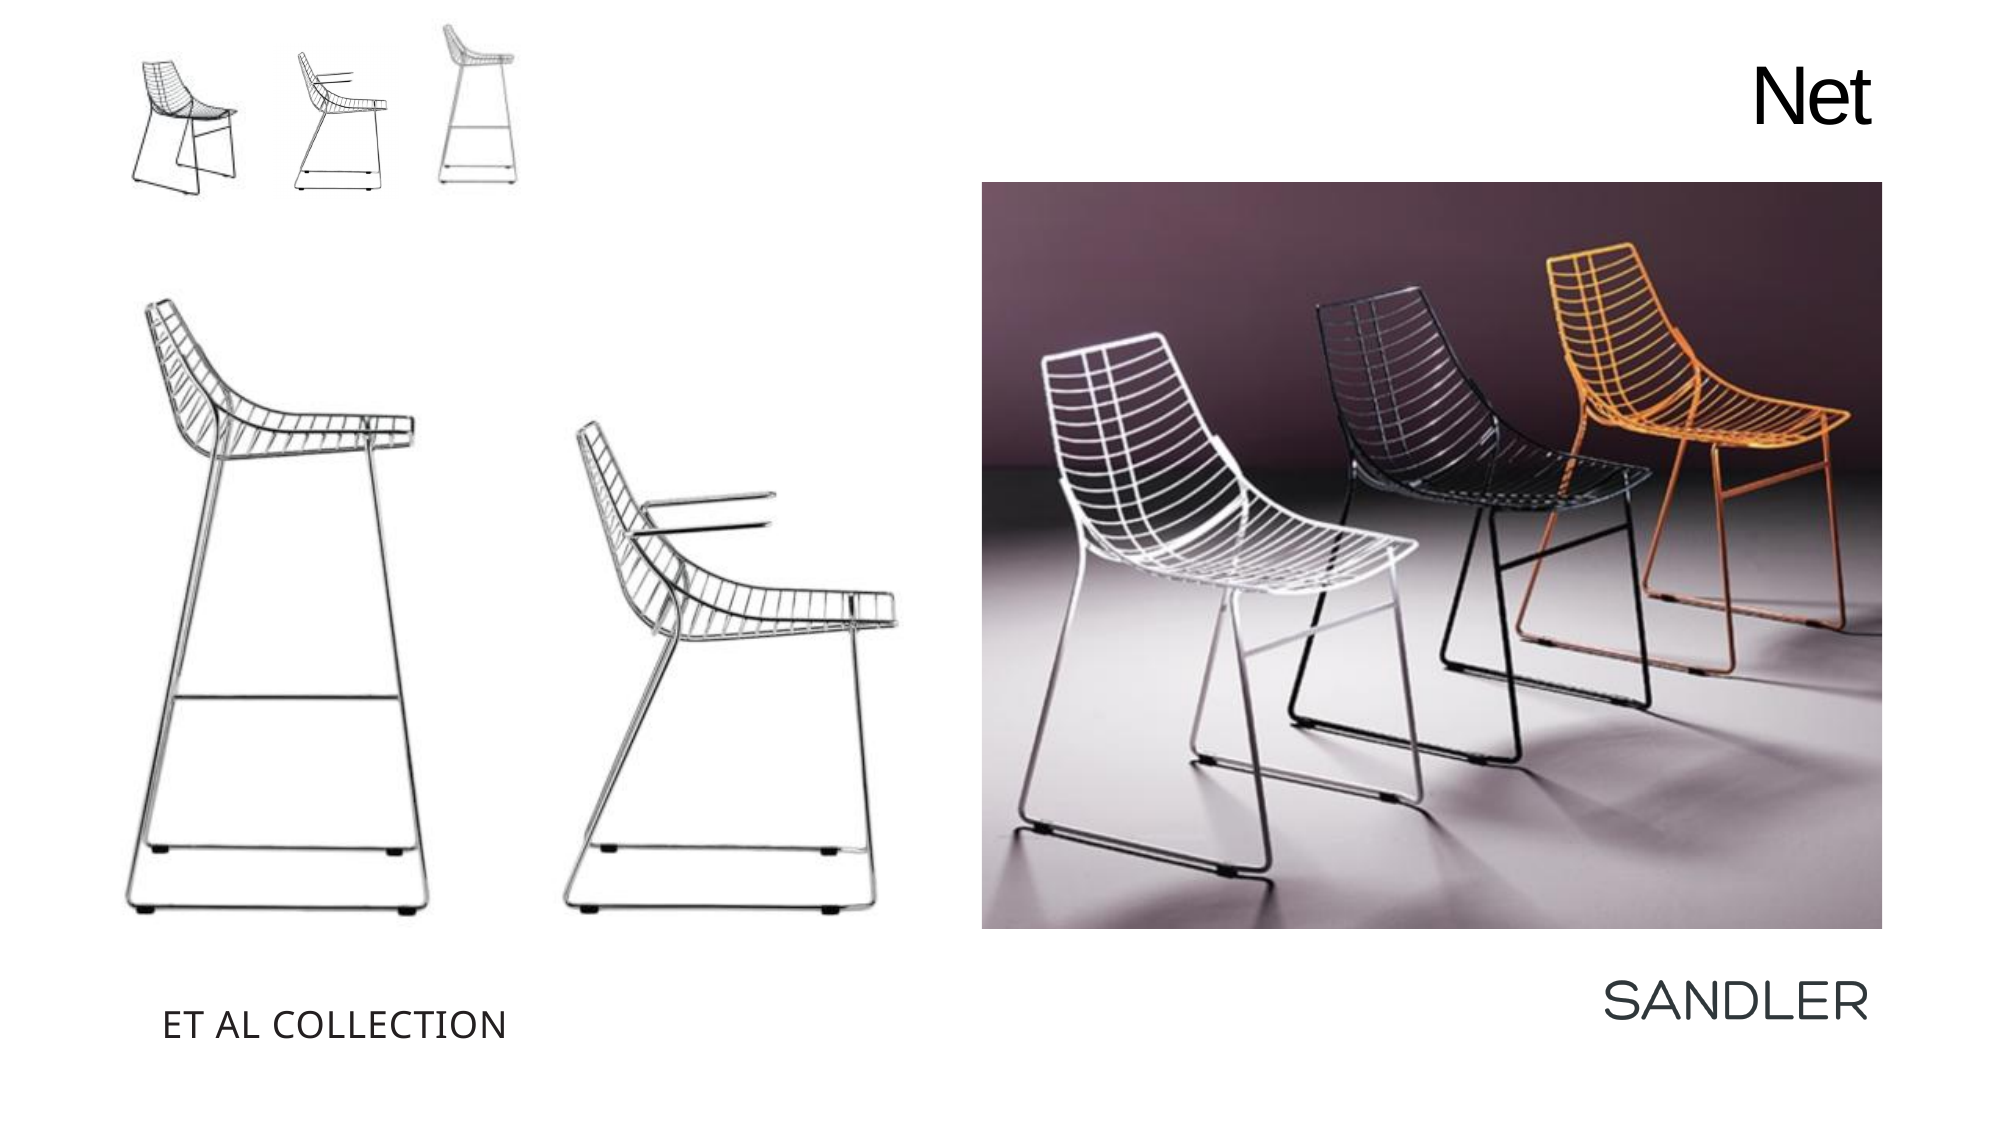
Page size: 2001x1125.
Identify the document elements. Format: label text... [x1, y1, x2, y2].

text_box ET AL COLLECTION [144, 993, 523, 1101]
picture [1605, 980, 1867, 1020]
picture [981, 181, 1883, 929]
title [1615, 31, 1936, 234]
text_box Net [1736, 33, 1924, 164]
picture [273, 6, 559, 202]
picture [59, 264, 940, 970]
picture [119, 51, 246, 202]
